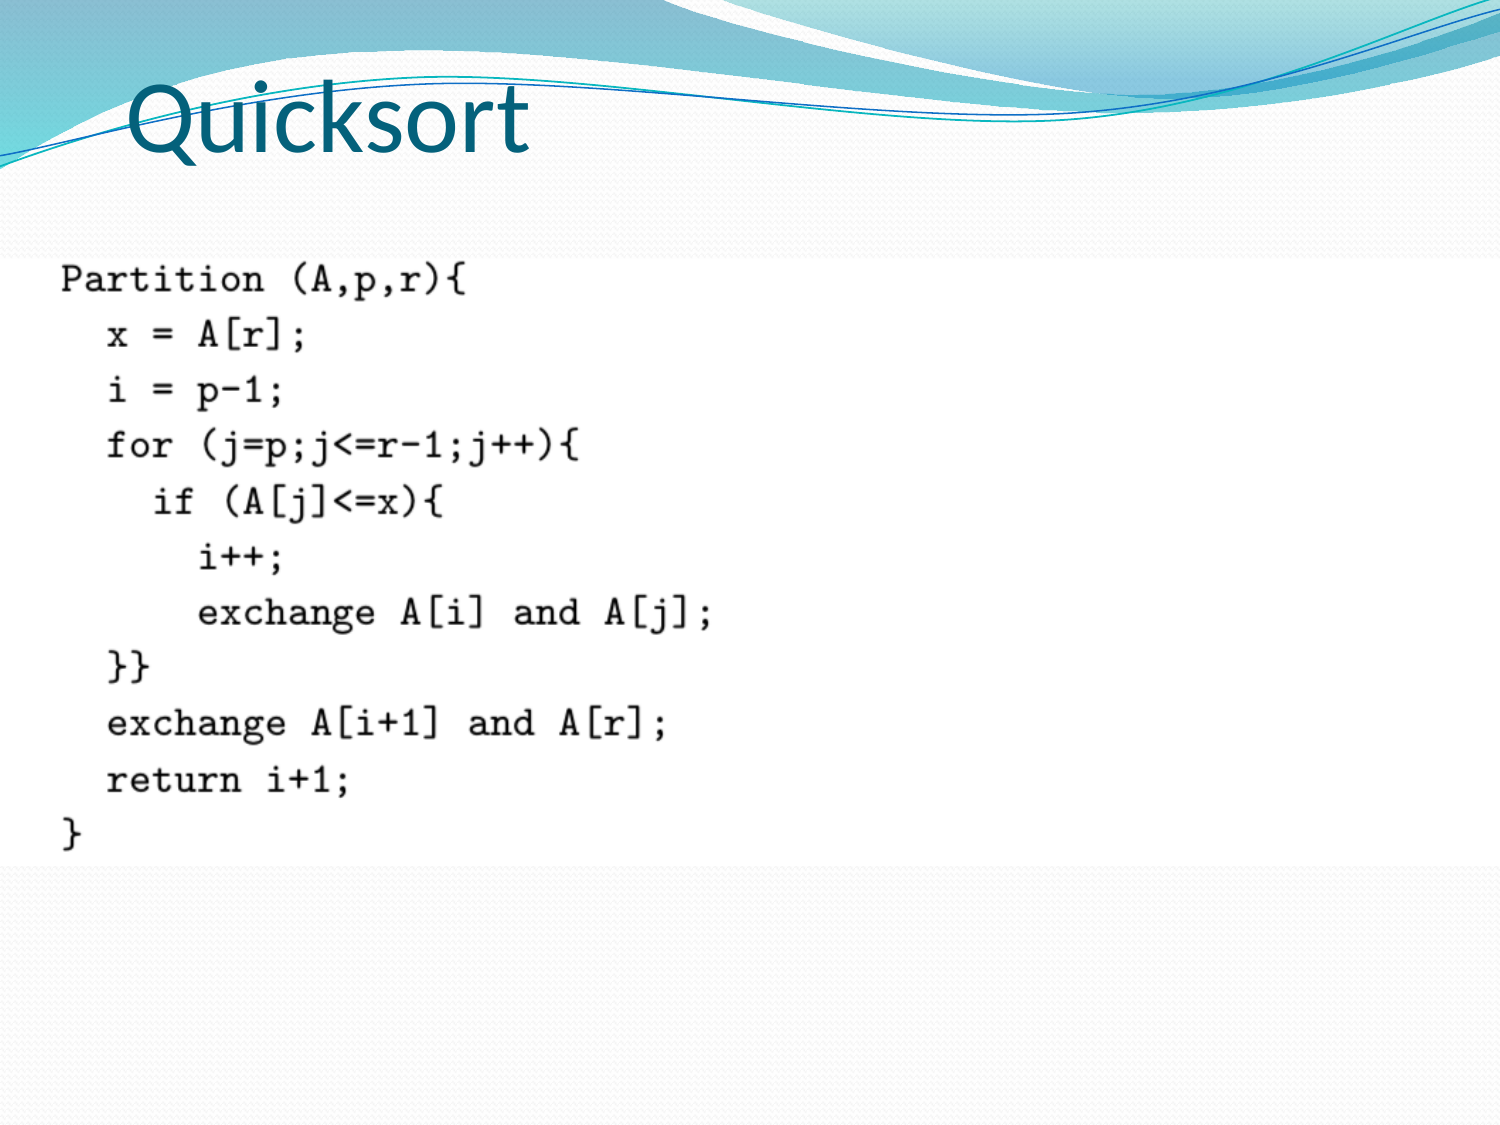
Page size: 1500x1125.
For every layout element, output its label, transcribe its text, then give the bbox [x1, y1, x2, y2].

picture [0, 259, 1500, 866]
title Quicksort [125, 0, 1475, 174]
